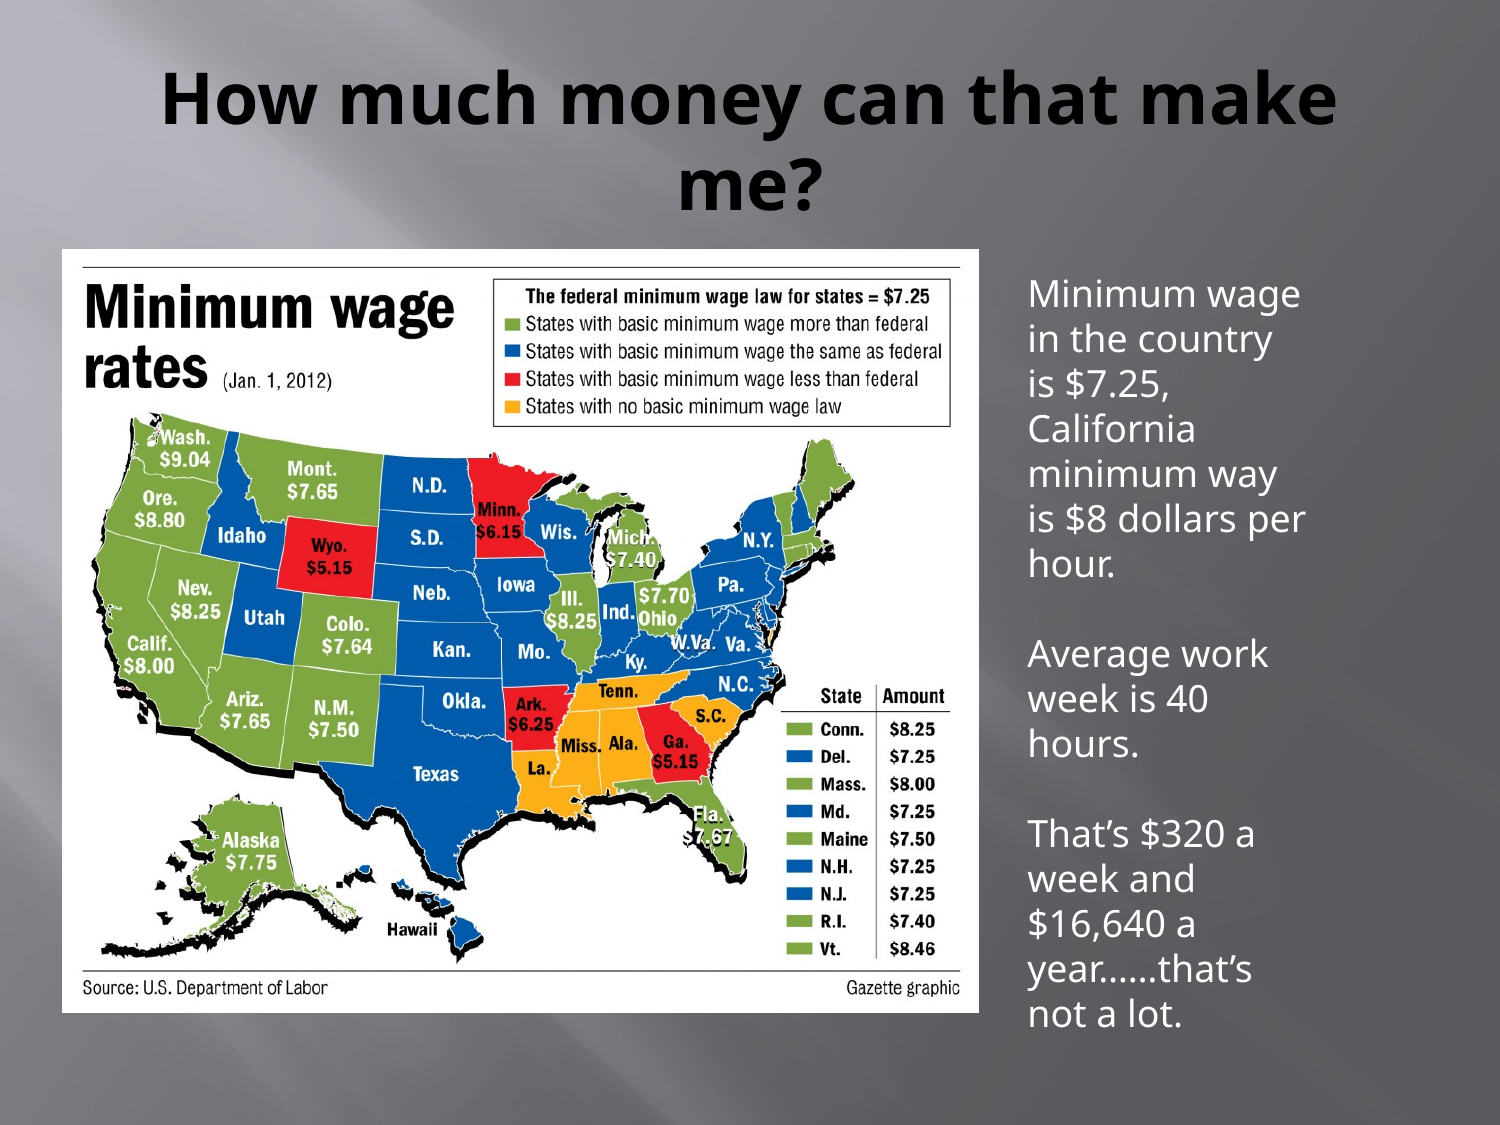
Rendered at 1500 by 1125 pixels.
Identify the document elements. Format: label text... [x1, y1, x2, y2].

text_box Minimum wage in the country is $7.25, California minimum way is $8 dollars per hour. Average work week is 40 hours. That’s $320 a week and $16,640 a year……that’s not a lot. [1012, 262, 1325, 1043]
title How much money can that make me? [75, 45, 1425, 233]
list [62, 249, 980, 1013]
